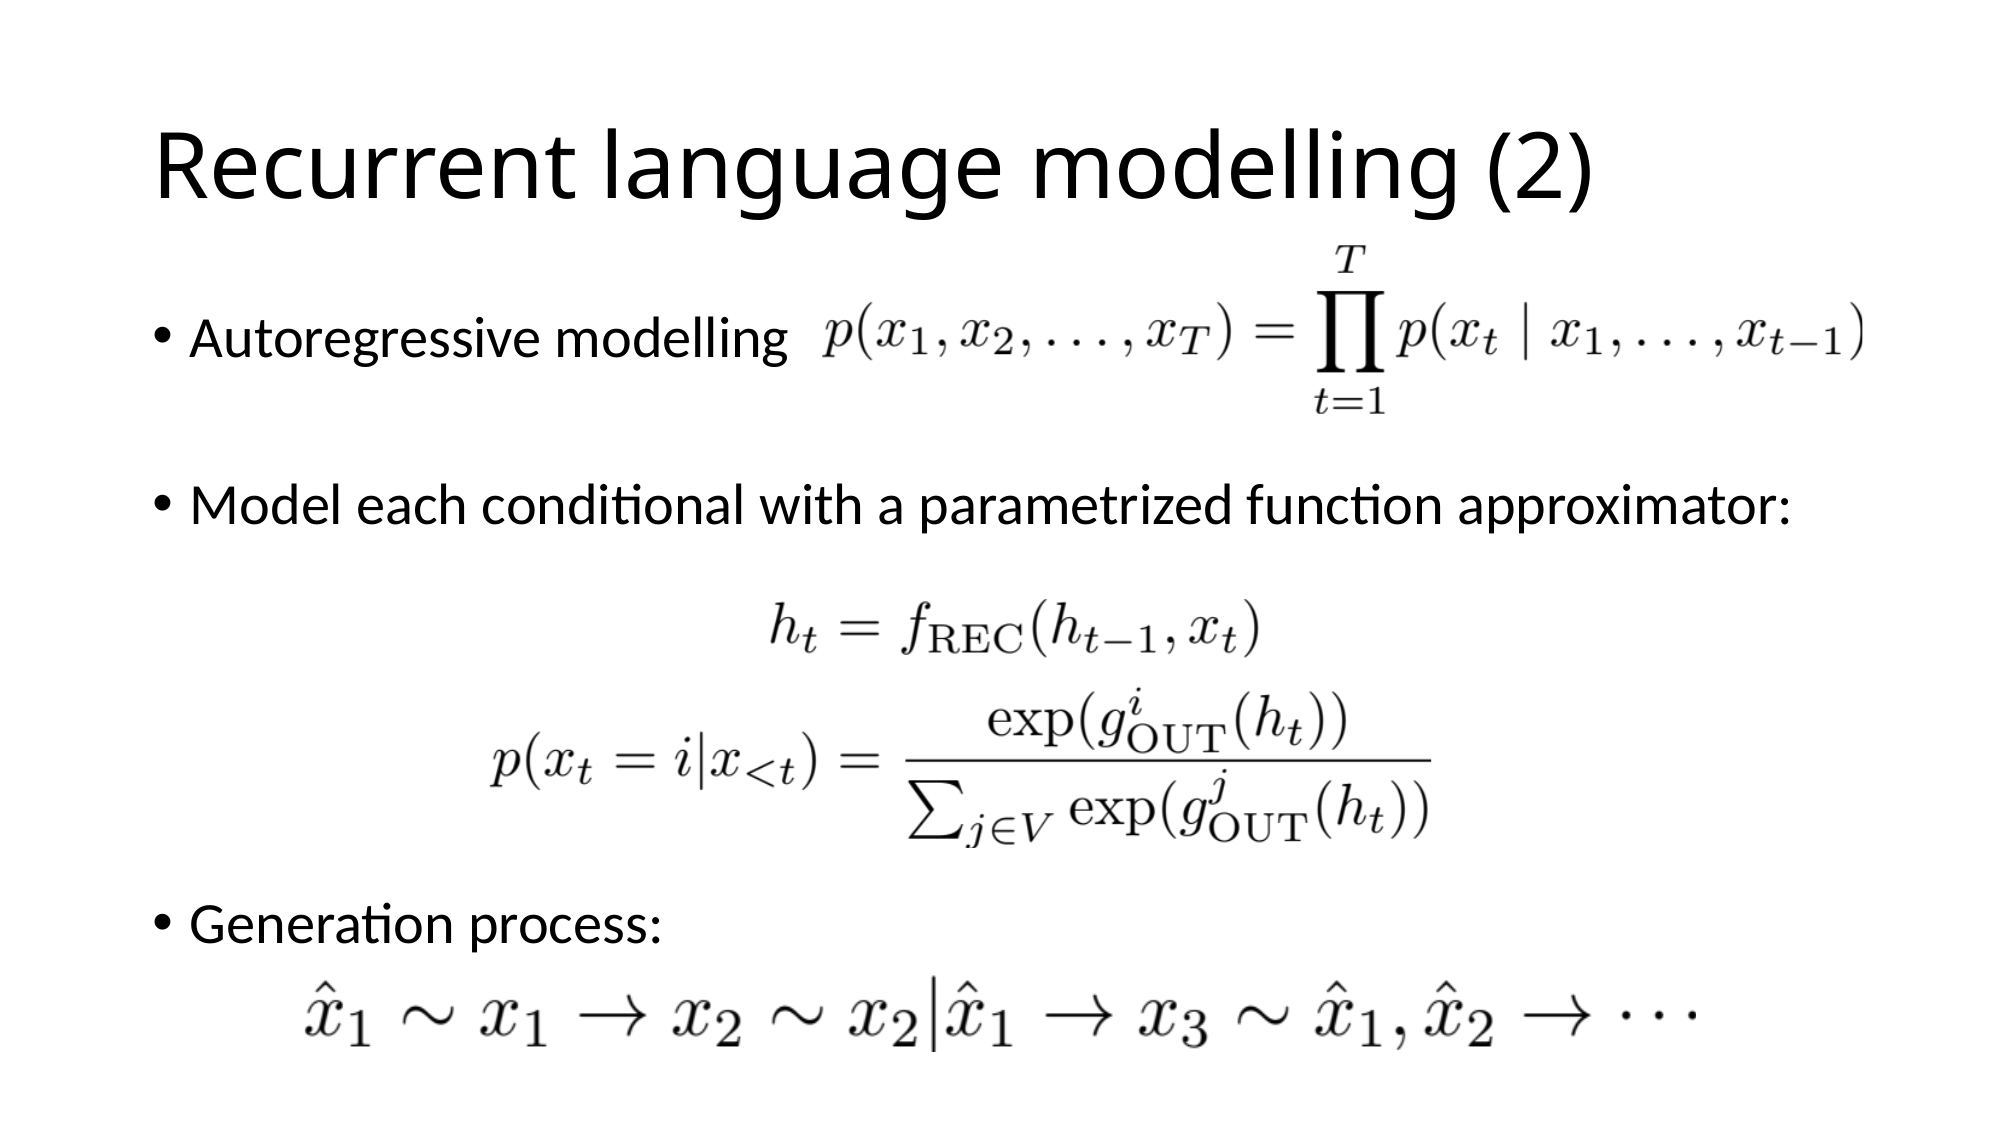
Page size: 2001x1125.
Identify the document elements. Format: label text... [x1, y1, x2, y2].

picture [821, 245, 1863, 414]
list Autoregressive modelling Model each conditional with a parametrized function approximator: Generation process: [137, 299, 1863, 1014]
picture [489, 599, 1432, 848]
picture [304, 974, 1696, 1052]
title Recurrent language modelling (2) [137, 59, 1863, 278]
